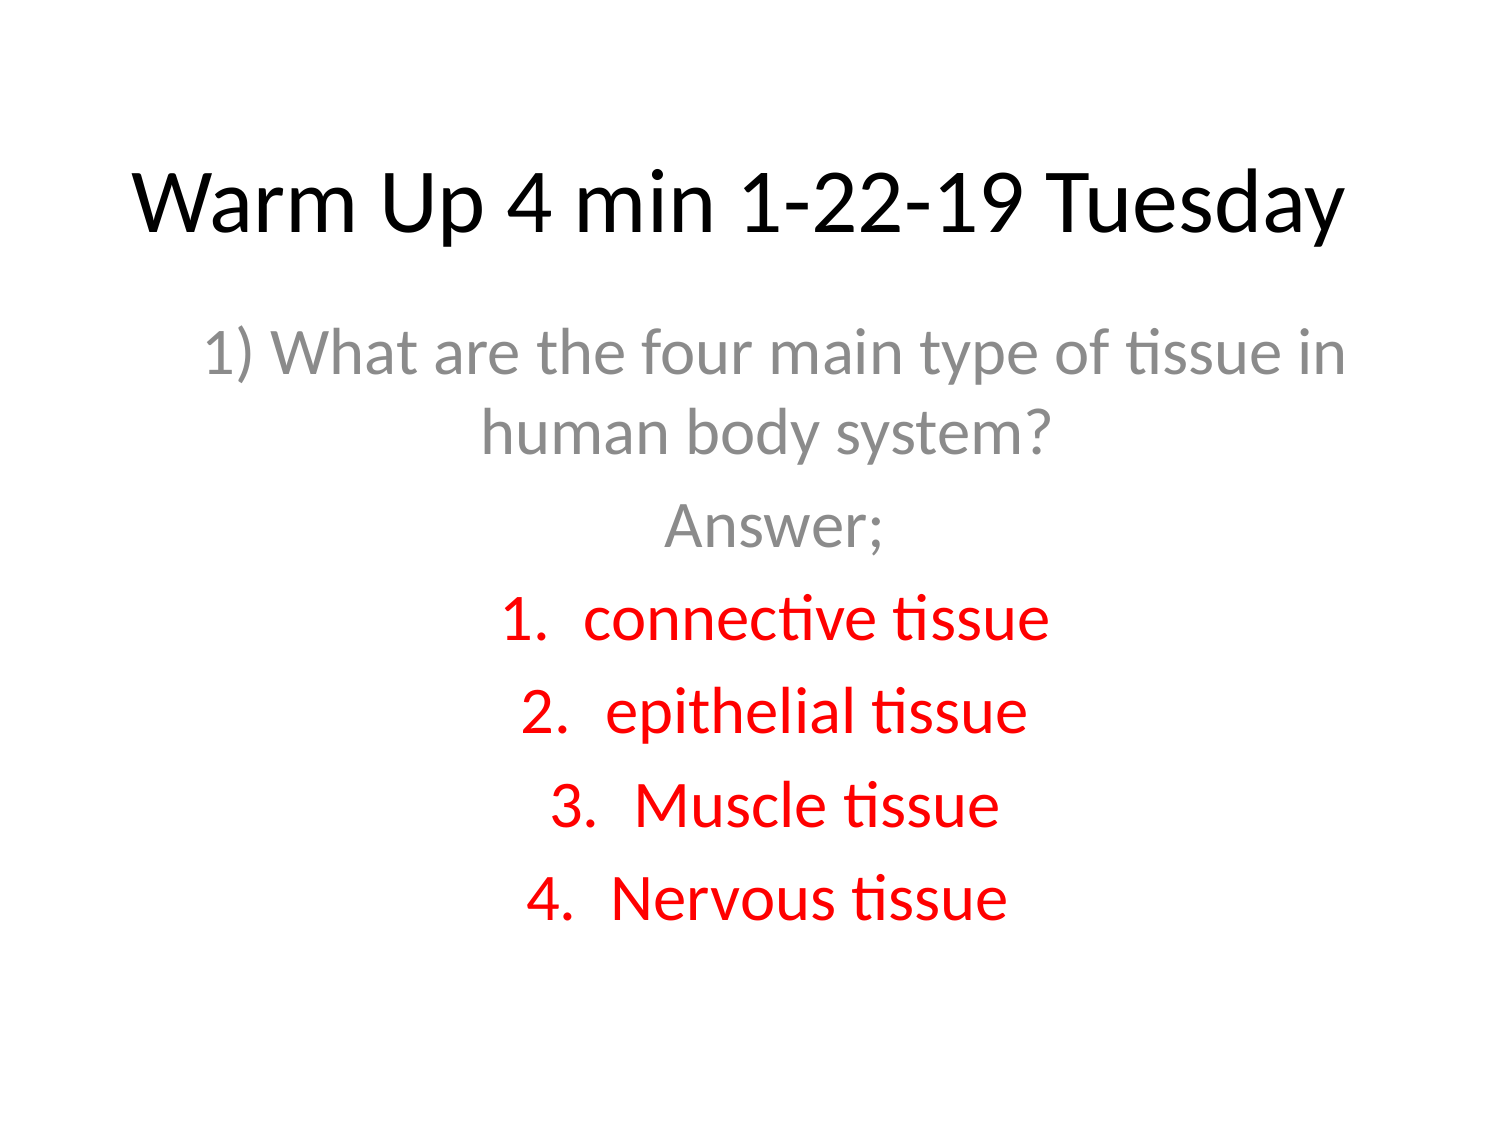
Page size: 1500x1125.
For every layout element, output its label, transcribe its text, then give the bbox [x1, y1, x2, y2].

title Warm Up 4 min 1-22-19 Tuesday [112, 75, 1388, 317]
subtitle 1) What are the four main type of tissue in human body system? Answer; connective tissue epithelial tissue Muscle tissue Nervous tissue [125, 299, 1425, 1063]
